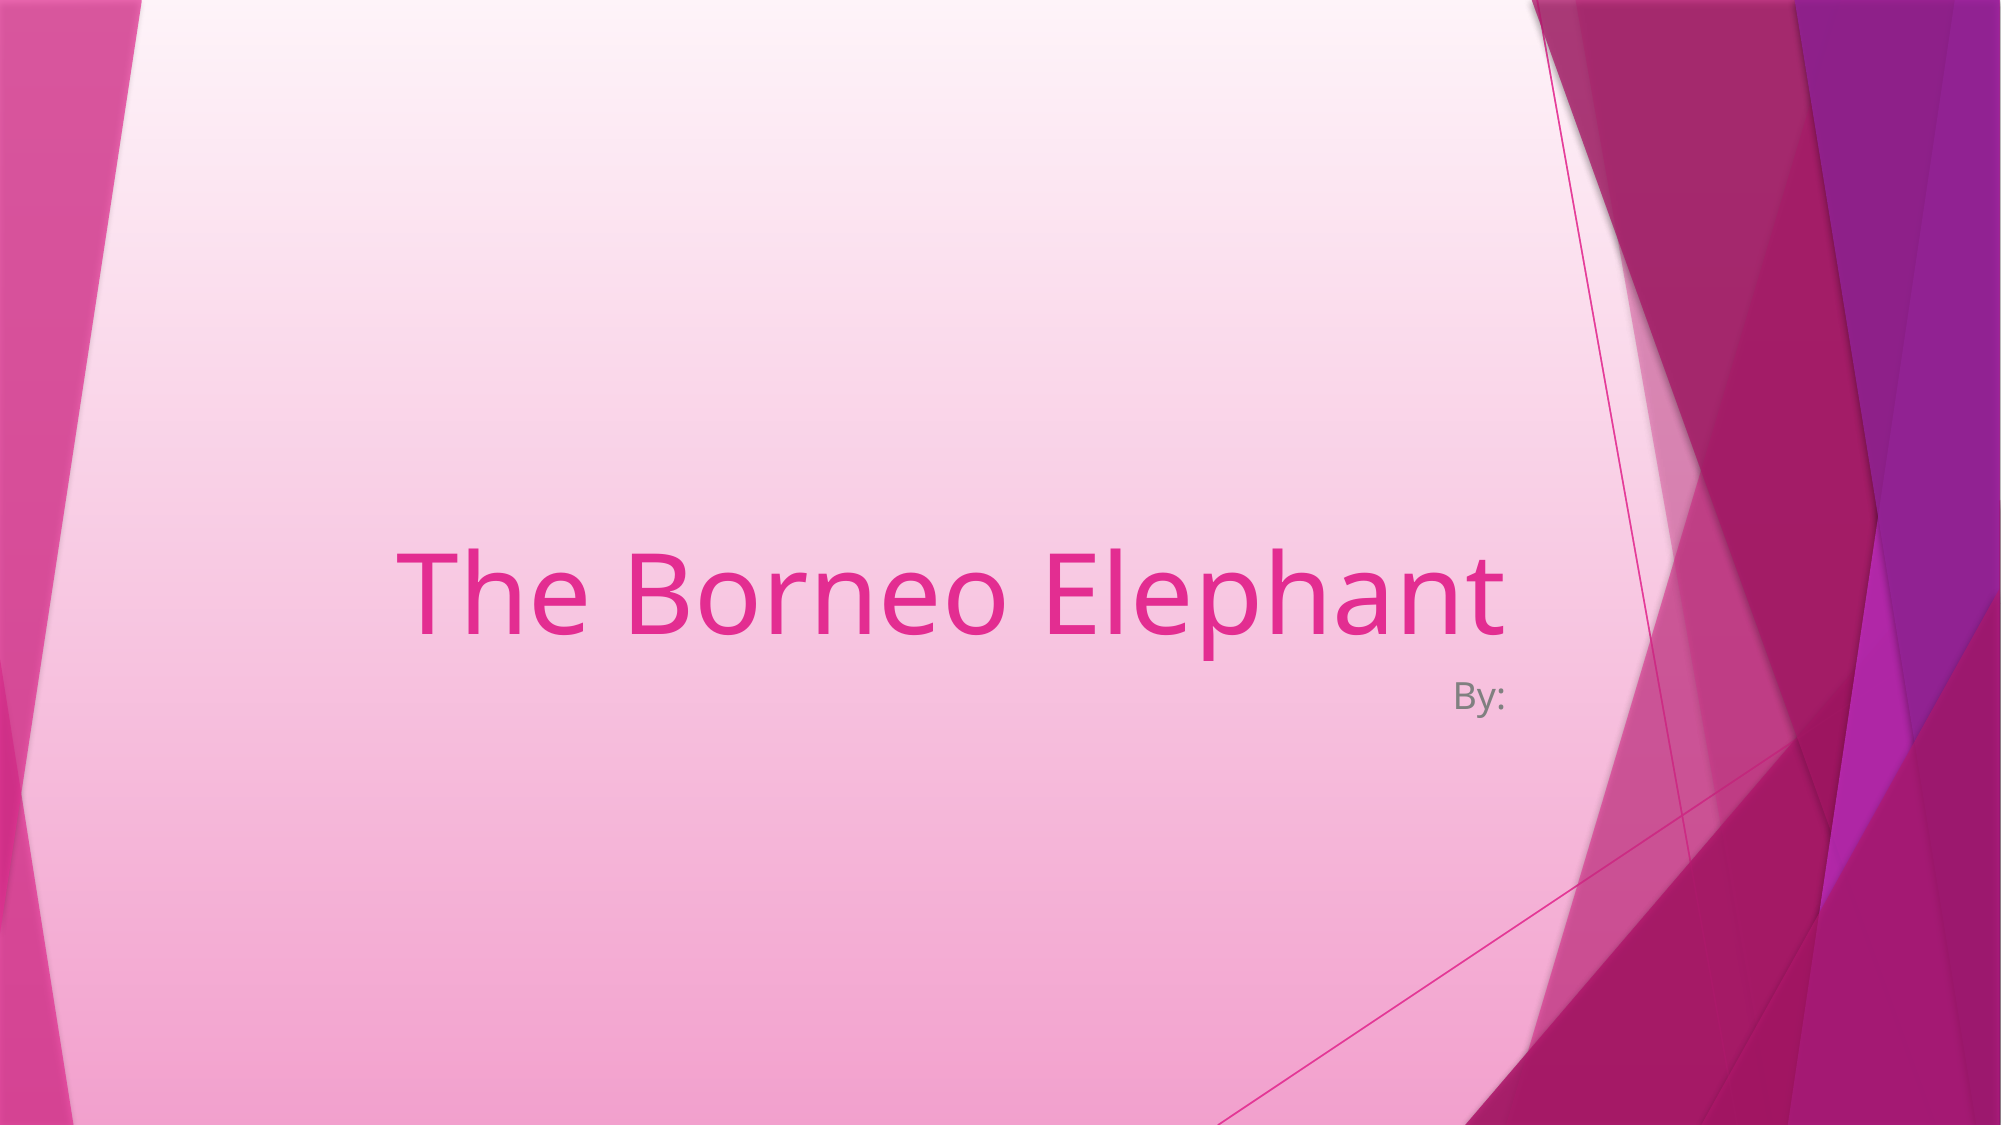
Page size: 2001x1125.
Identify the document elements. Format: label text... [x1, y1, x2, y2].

title The Borneo Elephant [247, 394, 1522, 664]
subtitle By: [247, 664, 1522, 845]
